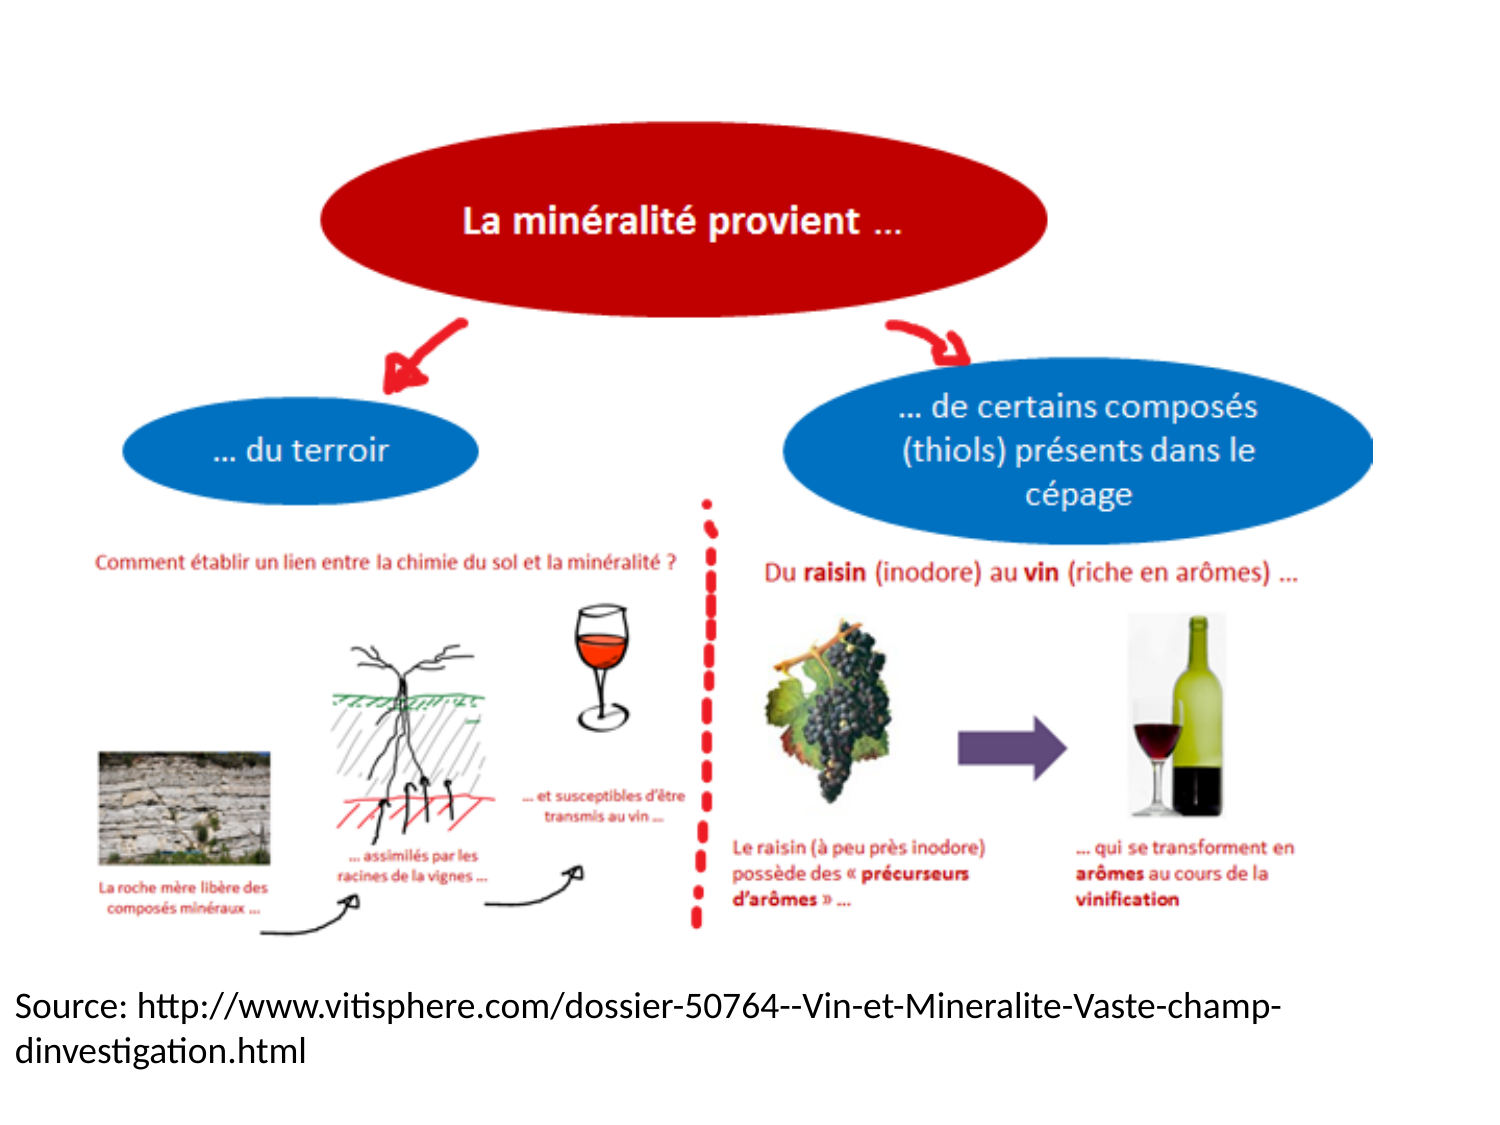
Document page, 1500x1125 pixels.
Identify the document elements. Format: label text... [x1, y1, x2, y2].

picture [74, 99, 1374, 1026]
text_box Source: http://www.vitisphere.com/dossier-50764--Vin-et-Mineralite-Vaste-champ-dinvestigation.html [0, 973, 1500, 1079]
